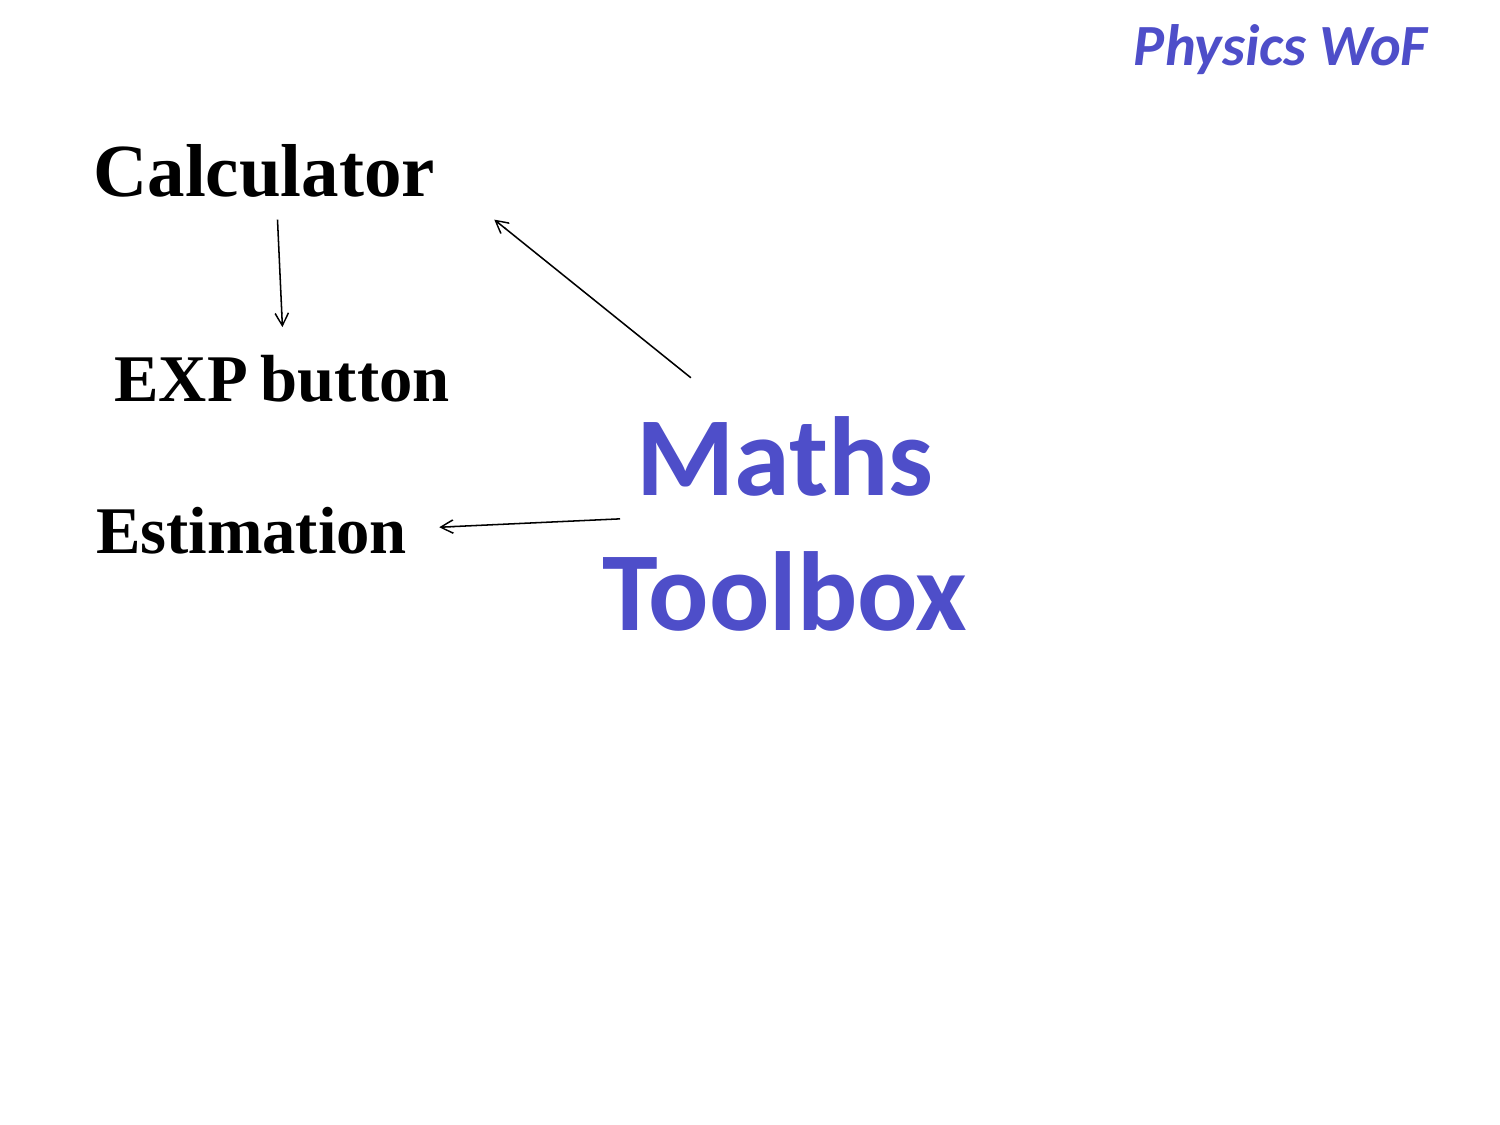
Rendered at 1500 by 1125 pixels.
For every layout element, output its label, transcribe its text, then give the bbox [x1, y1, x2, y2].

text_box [277, 219, 283, 328]
text_box Estimation [81, 479, 440, 575]
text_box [494, 219, 692, 378]
text_box Maths Toolbox [587, 374, 983, 660]
text_box Physics WoF [992, 0, 1500, 85]
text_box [440, 518, 621, 529]
text_box Calculator [78, 113, 450, 219]
text_box EXP button [99, 326, 466, 422]
